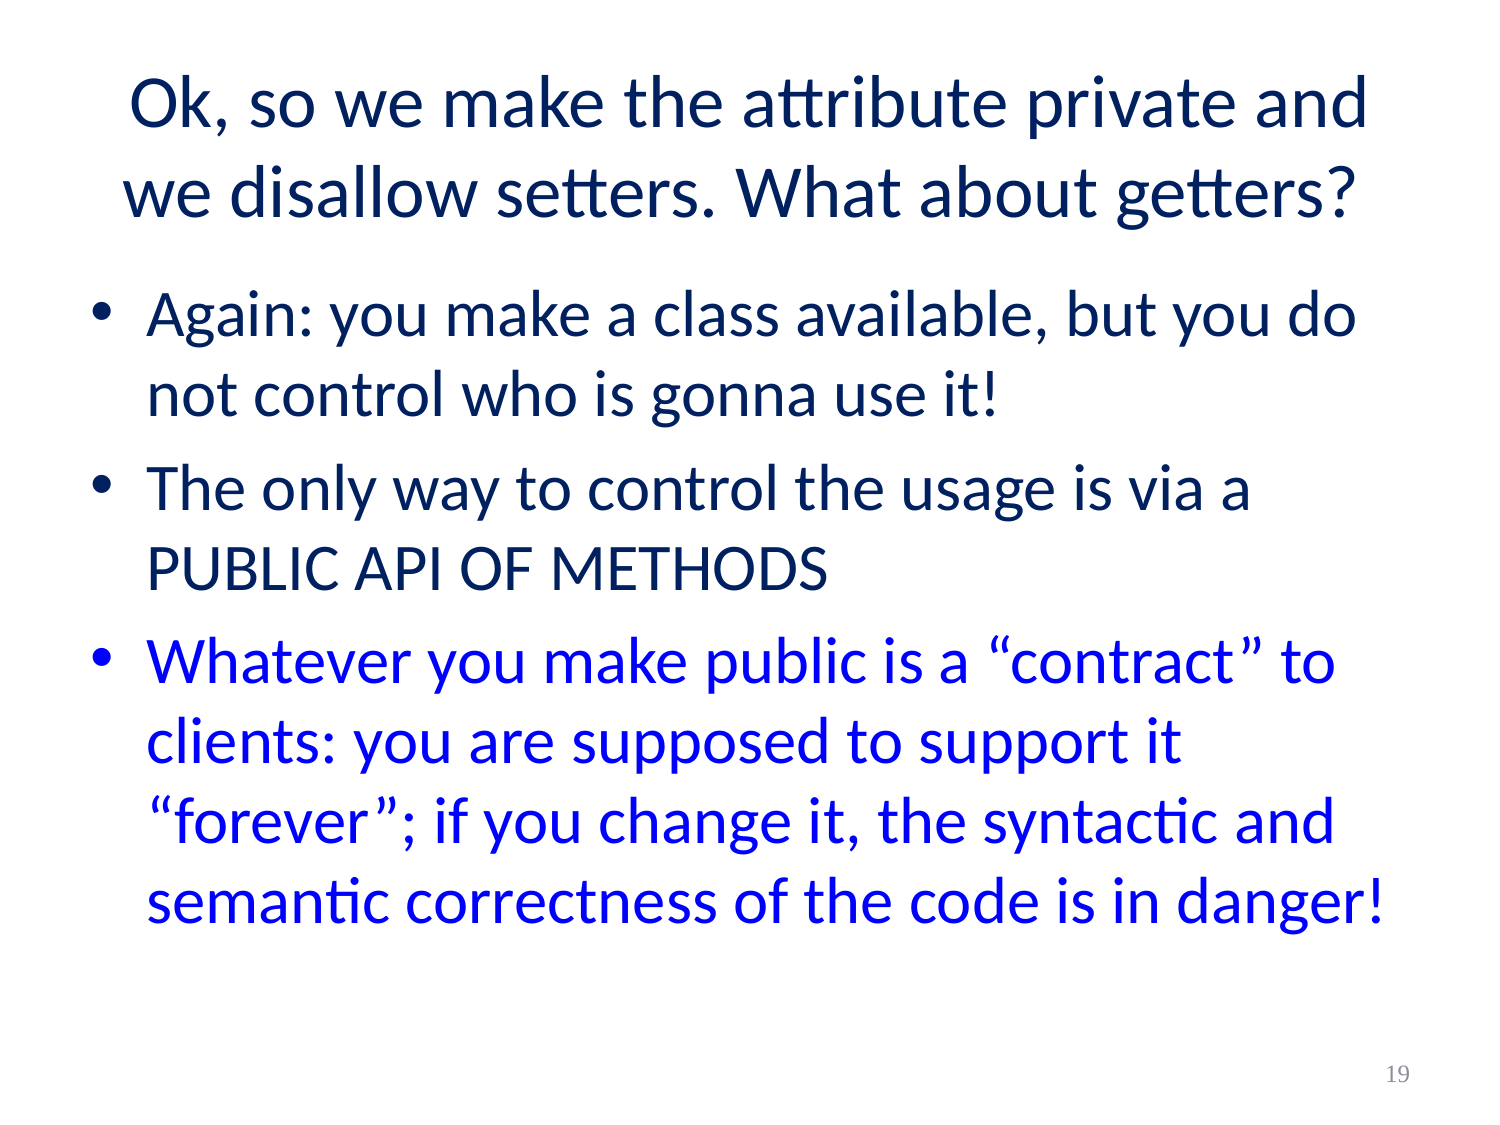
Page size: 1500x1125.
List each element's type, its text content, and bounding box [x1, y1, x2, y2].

list Again: you make a class available, but you do not control who is gonna use it! The only way to control the usage is via a PUBLIC API OF METHODS Whatever you make public is a “contract” to clients: you are supposed to support it “forever”; if you change it, the syntactic and semantic correctness of the code is in danger! [75, 262, 1425, 1005]
title Ok, so we make the attribute private and we disallow setters. What about getters? [75, 45, 1425, 233]
slide_number 19 [1074, 1042, 1425, 1103]
